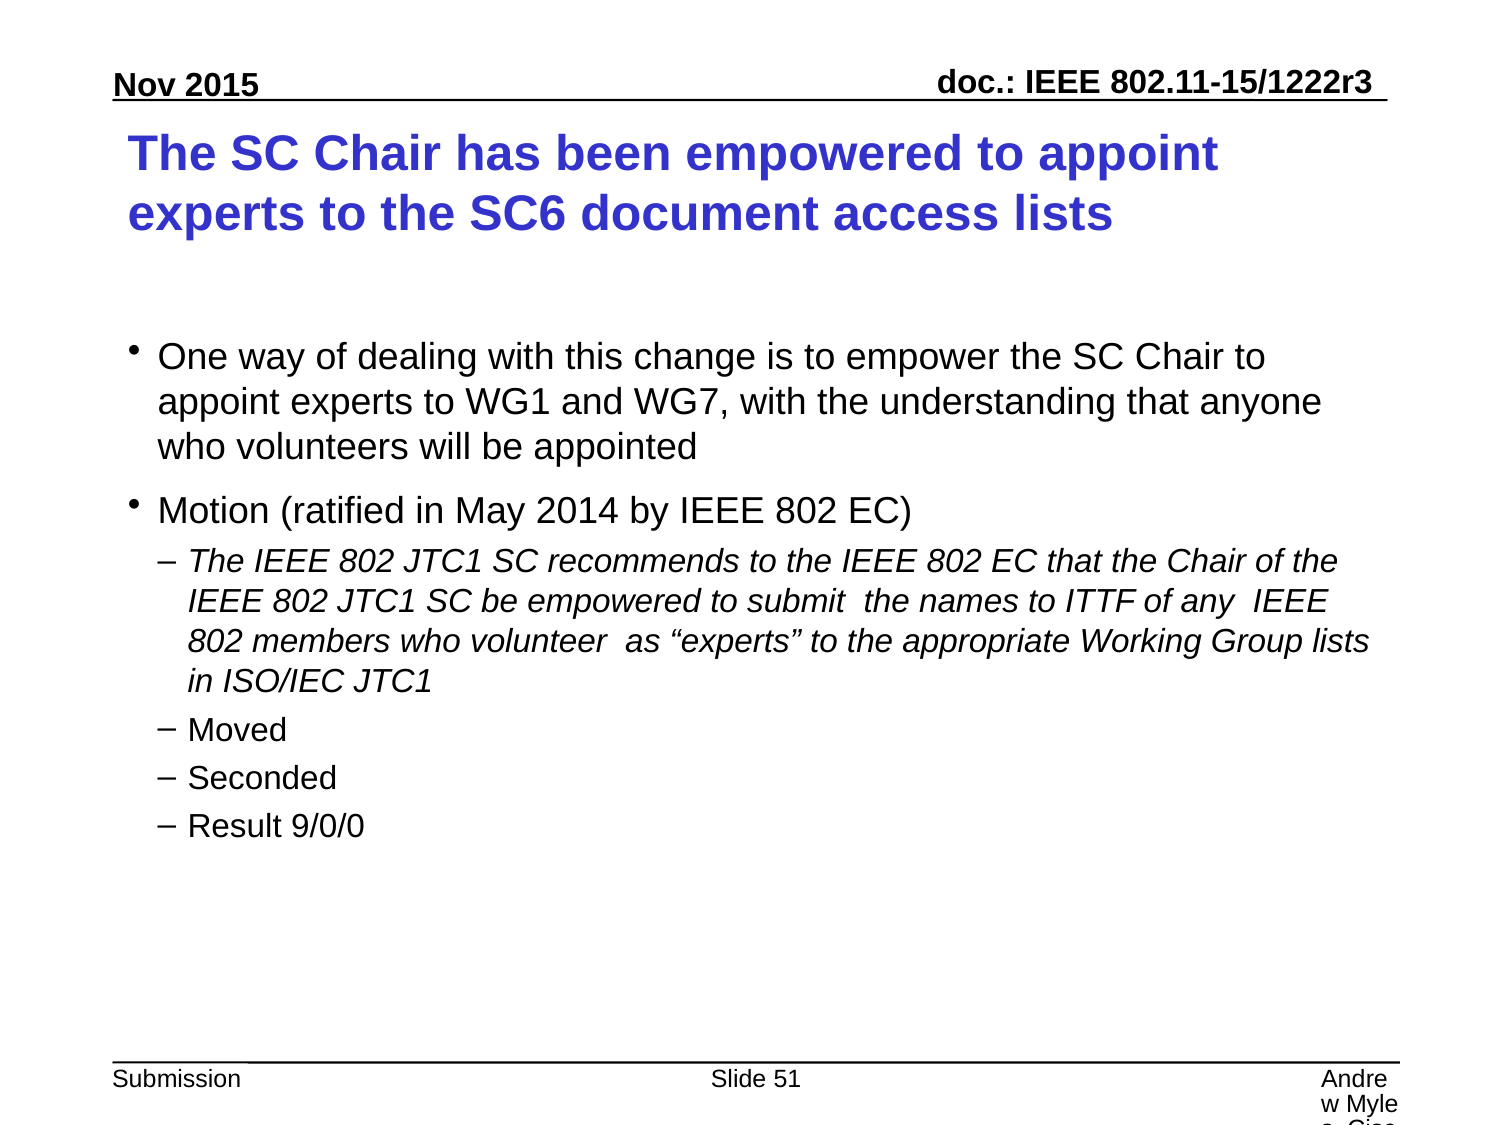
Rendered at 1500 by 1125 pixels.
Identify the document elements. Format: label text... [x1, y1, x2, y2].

list One way of dealing with this change is to empower the SC Chair to appoint experts to WG1 and WG7, with the understanding that anyone who volunteers will be appointed Motion (ratified in May 2014 by IEEE 802 EC) The IEEE 802 JTC1 SC recommends to the IEEE 802 EC that the Chair of the IEEE 802 JTC1 SC be empowered to submit the names to ITTF of any IEEE 802 members who volunteer as “experts” to the appropriate Working Group lists in ISO/IEC JTC1 Moved Seconded Result 9/0/0 [112, 324, 1388, 1000]
footer Andrew Myles, Cisco [1320, 1061, 1402, 1093]
slide_number Slide 51 [709, 1061, 803, 1093]
title The SC Chair has been empowered to appoint experts to the SC6 document access lists [112, 112, 1388, 288]
